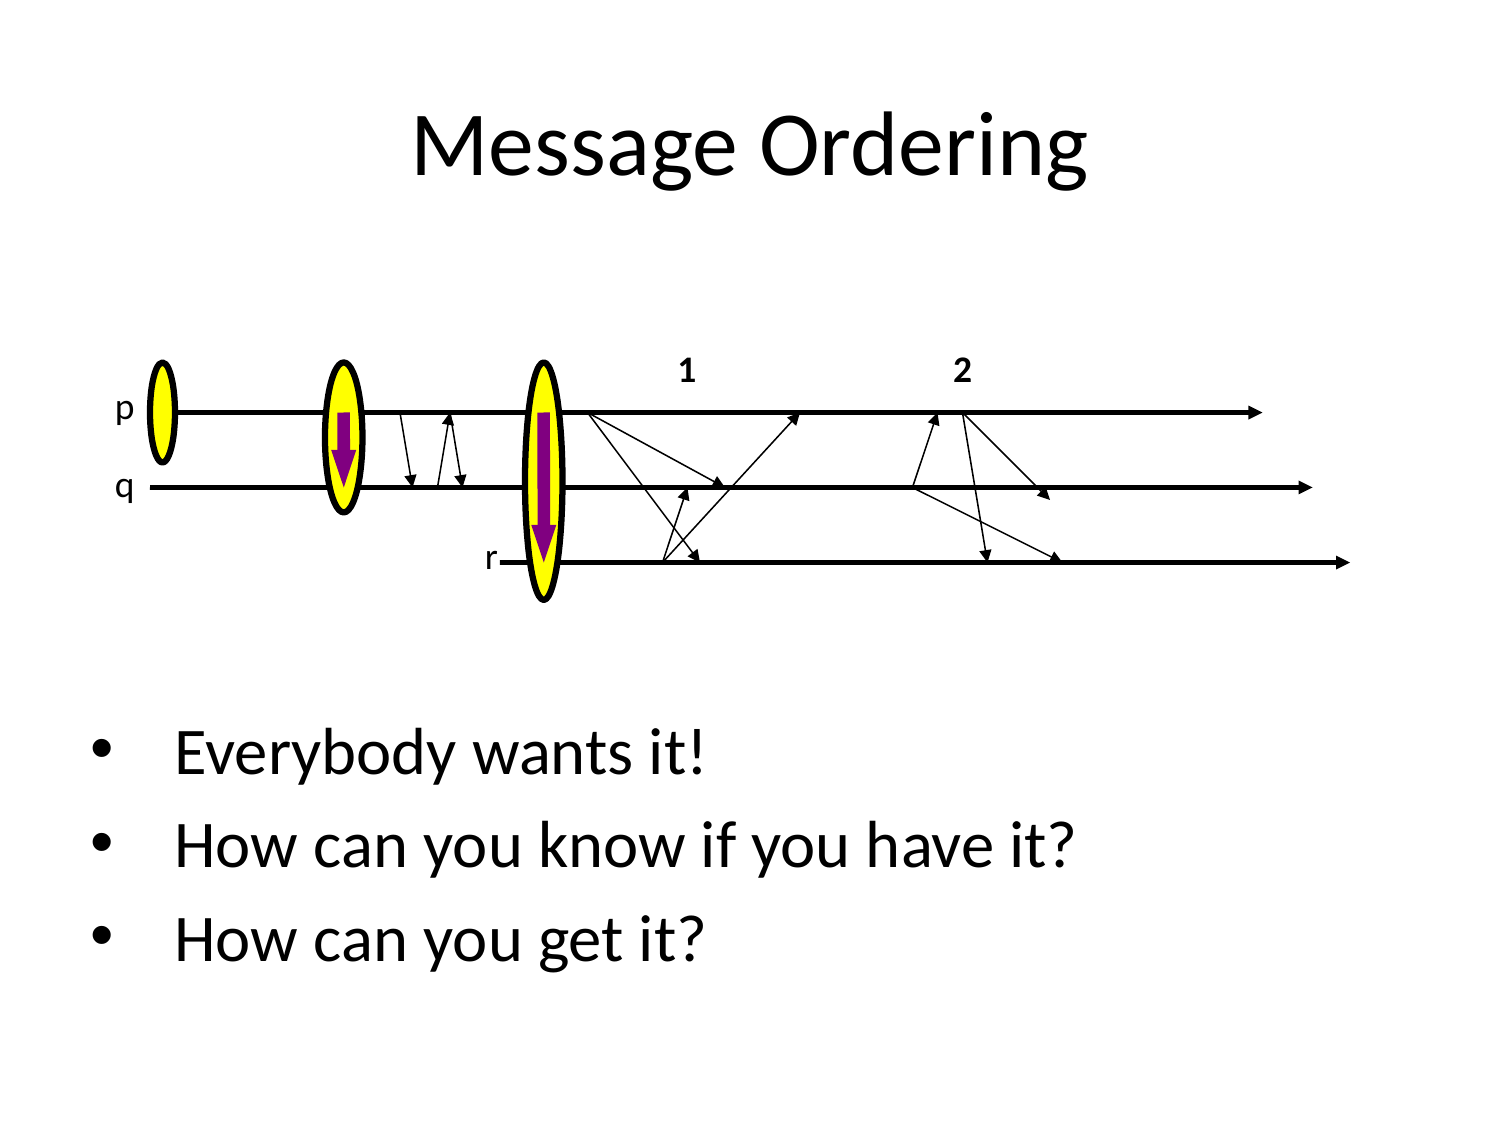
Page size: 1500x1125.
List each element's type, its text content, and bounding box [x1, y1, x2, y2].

text_box [150, 362, 175, 463]
text_box [962, 414, 992, 563]
text_box [912, 412, 940, 487]
text_box [525, 362, 563, 600]
text_box [539, 412, 548, 563]
text_box 1 [662, 337, 712, 398]
text_box [962, 412, 1051, 500]
list Everybody wants it! How can you know if you have it? How can you get it? [75, 699, 1425, 1088]
text_box [964, 406, 1263, 419]
text_box [1063, 556, 1351, 569]
text_box [399, 412, 417, 488]
title Message Ordering [75, 45, 1425, 233]
text_box [339, 412, 348, 488]
text_box [452, 426, 467, 488]
text_box [683, 541, 700, 563]
text_box p [99, 374, 150, 435]
text_box [981, 521, 1063, 563]
text_box [437, 412, 455, 488]
text_box 2 [938, 337, 988, 398]
text_box [662, 487, 690, 561]
text_box [1047, 481, 1313, 494]
text_box r [462, 524, 513, 585]
text_box [324, 362, 363, 513]
text_box q [99, 452, 150, 513]
text_box [587, 412, 725, 488]
text_box [662, 412, 800, 563]
